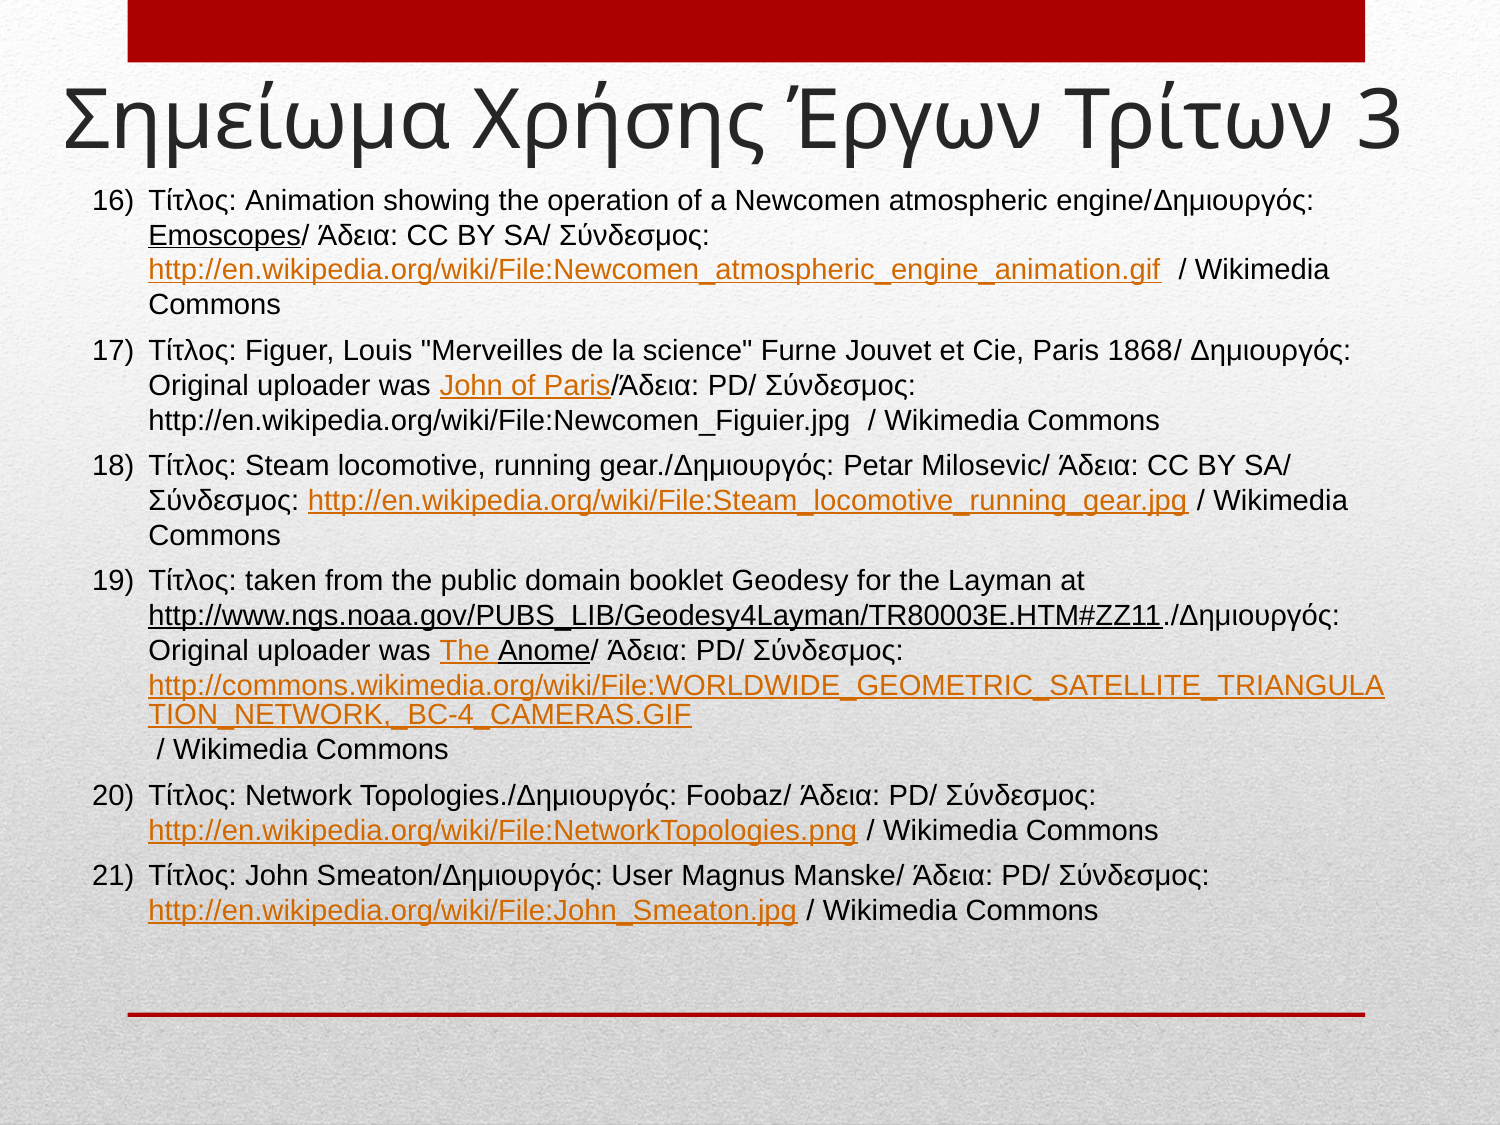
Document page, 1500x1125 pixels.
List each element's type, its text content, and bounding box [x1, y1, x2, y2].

title Σημείωμα Χρήσης Έργων Τρίτων 3 [0, 54, 1495, 173]
text_box Τίτλος: Animation showing the operation of a Newcomen atmospheric engine/Δημιουργός:Emoscopes/ Άδεια: CC BY SA/ Σύνδεσμος: http://en.wikipedia.org/wiki/File:Newcomen_atmospheric_engine_animation.gif / Wikimedia Commons Τίτλος: Figuer, Louis "Merveilles de la science" Furne Jouvet et Cie, Paris 1868/ Δημιουργός: Original uploader was John of Paris/Άδεια: PD/ Σύνδεσμος: http://en.wikipedia.org/wiki/File:Newcomen_Figuier.jpg / Wikimedia Commons Τίτλος: Steam locomotive, running gear./Δημιουργός: Petar Milosevic/ Άδεια: CC BY SA/ Σύνδεσμος: http://en.wikipedia.org/wiki/File:Steam_locomotive_running_gear.jpg / Wikimedia Commons Τίτλος: taken from the public domain booklet Geodesy for the Layman at http://www.ngs.noaa.gov/PUBS_LIB/Geodesy4Layman/TR80003E.HTM#ZZ11./Δημιουργός: Original uploader was The Anome/ Άδεια: PD/ Σύνδεσμος: http://commons.wikimedia.org/wiki/File:WORLDWIDE_GEOMETRIC_SATELLITE_TRIANGULATION_NETWORK,_BC-4_CAMERAS.GIF / Wikimedia Commons Τίτλος: Network Topologies./Δημιουργός: Foobaz/ Άδεια: PD/ Σύνδεσμος: http://en.wikipedia.org/wiki/File:NetworkTopologies.png / Wikimedia Commons Τίτλος: John Smeaton/Δημιουργός: User Magnus Manske/ Άδεια: PD/ Σύνδεσμος: http://en.wikipedia.org/wiki/File:John_Smeaton.jpg / Wikimedia Commons [77, 173, 1413, 905]
